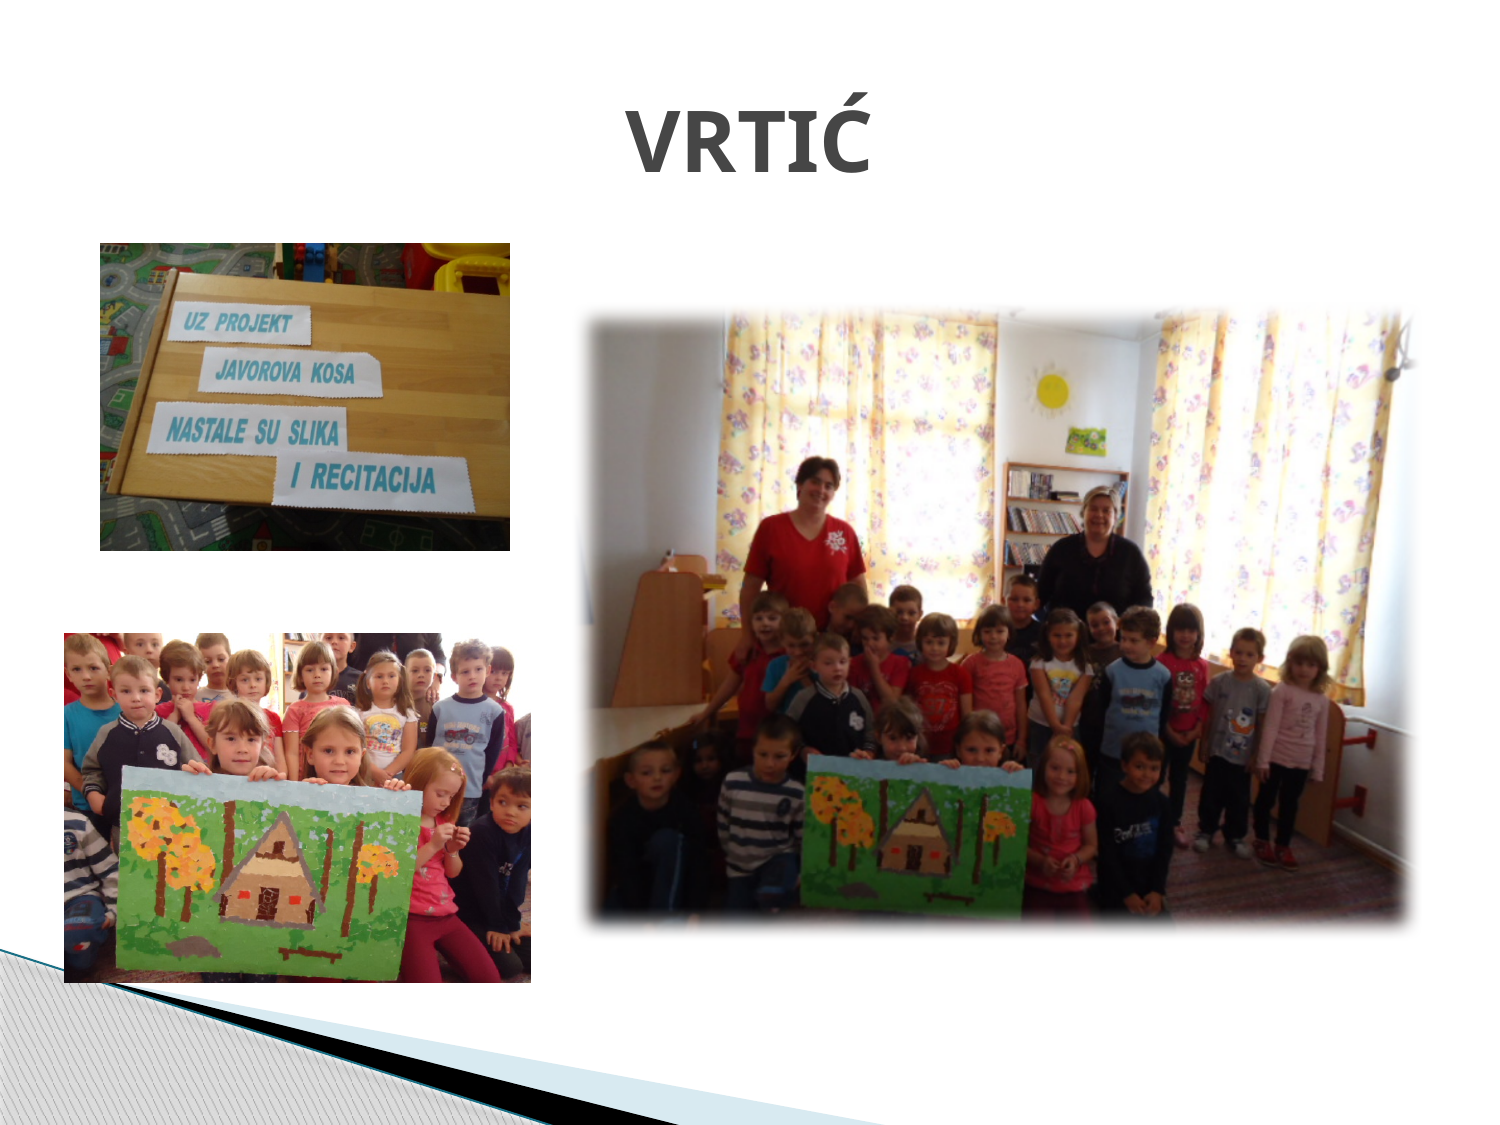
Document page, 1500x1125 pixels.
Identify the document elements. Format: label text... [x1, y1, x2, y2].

picture [572, 302, 1424, 941]
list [100, 243, 510, 551]
title VRTIĆ [75, 45, 1425, 233]
picture [64, 633, 531, 983]
